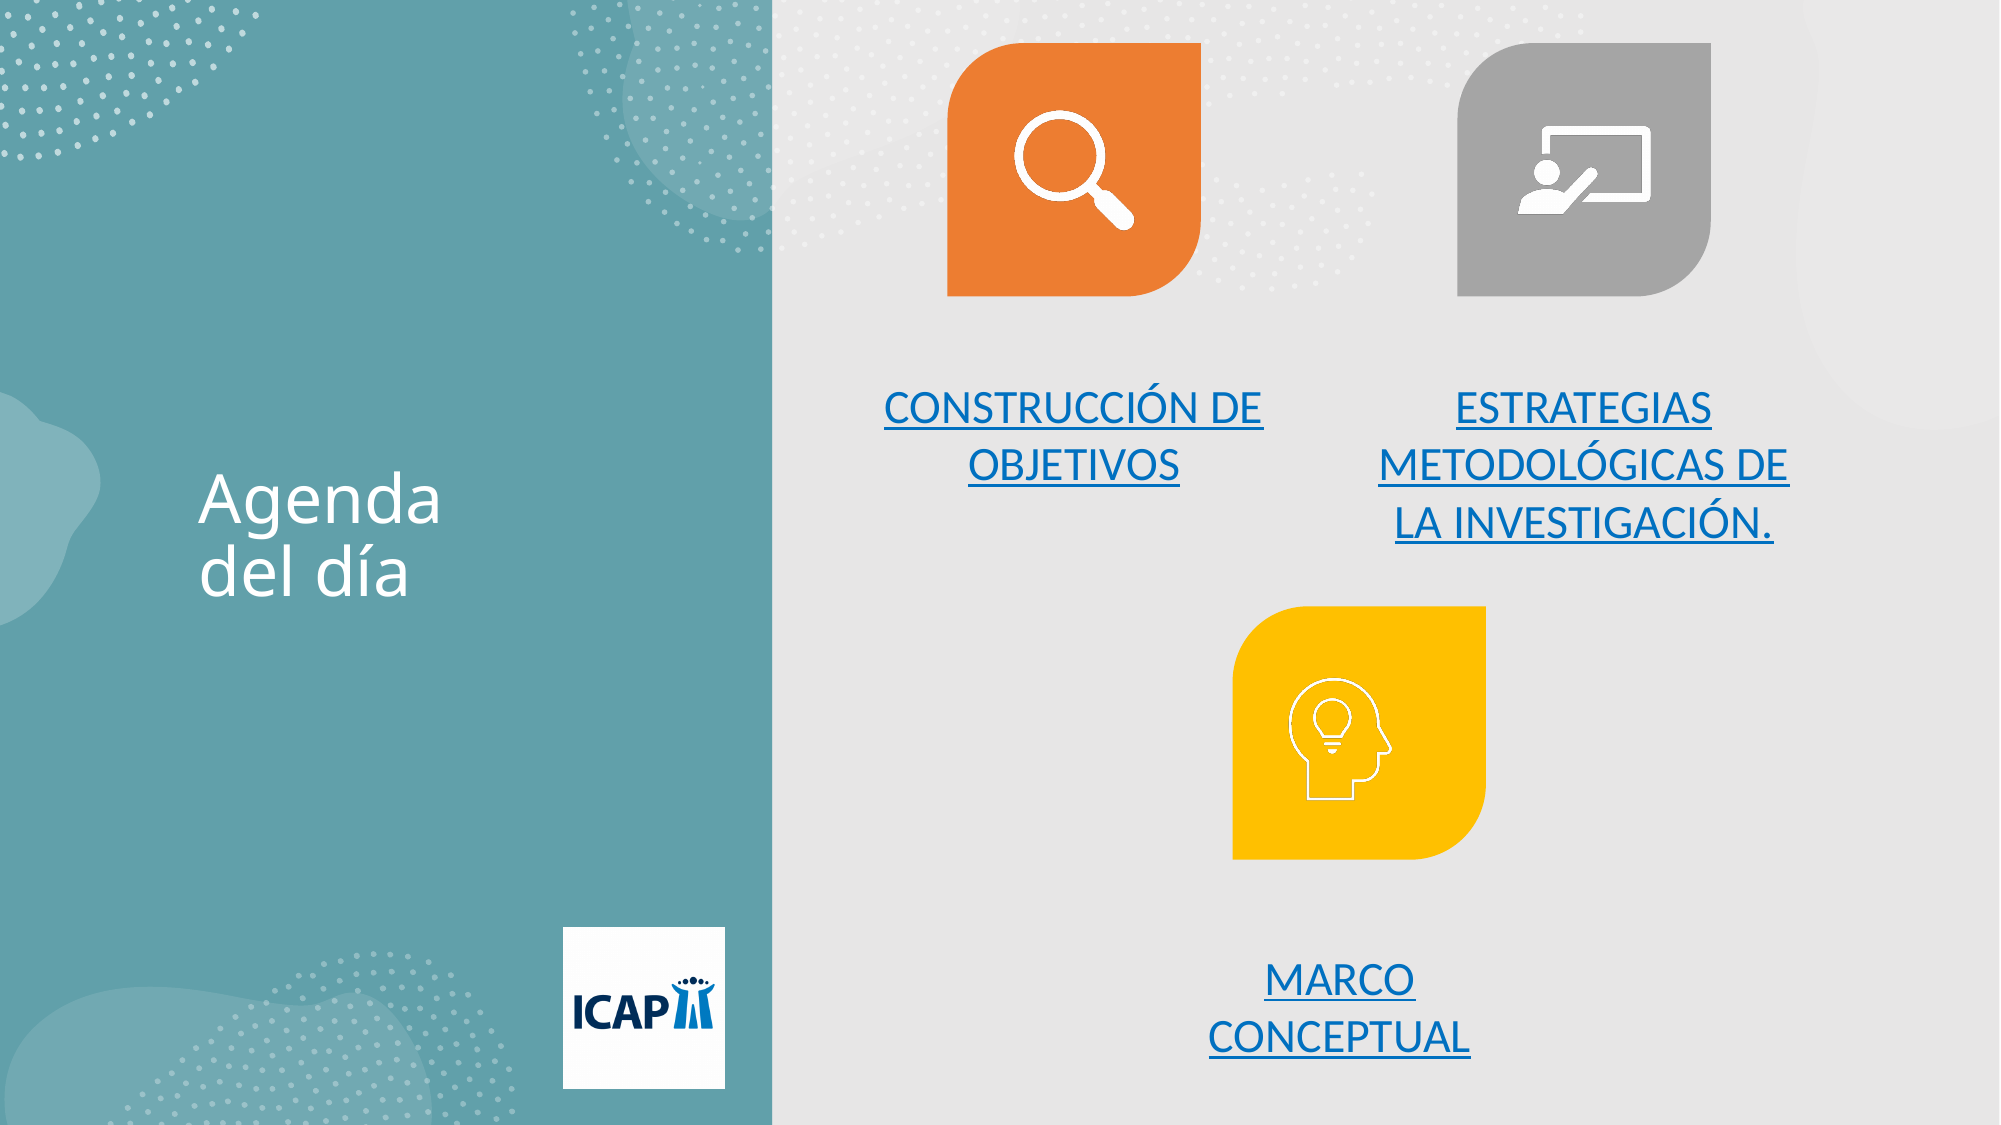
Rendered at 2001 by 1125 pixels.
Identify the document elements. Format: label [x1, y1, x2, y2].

picture [563, 927, 725, 1089]
text_box [0, 0, 2000, 1125]
list [817, 37, 1863, 1089]
